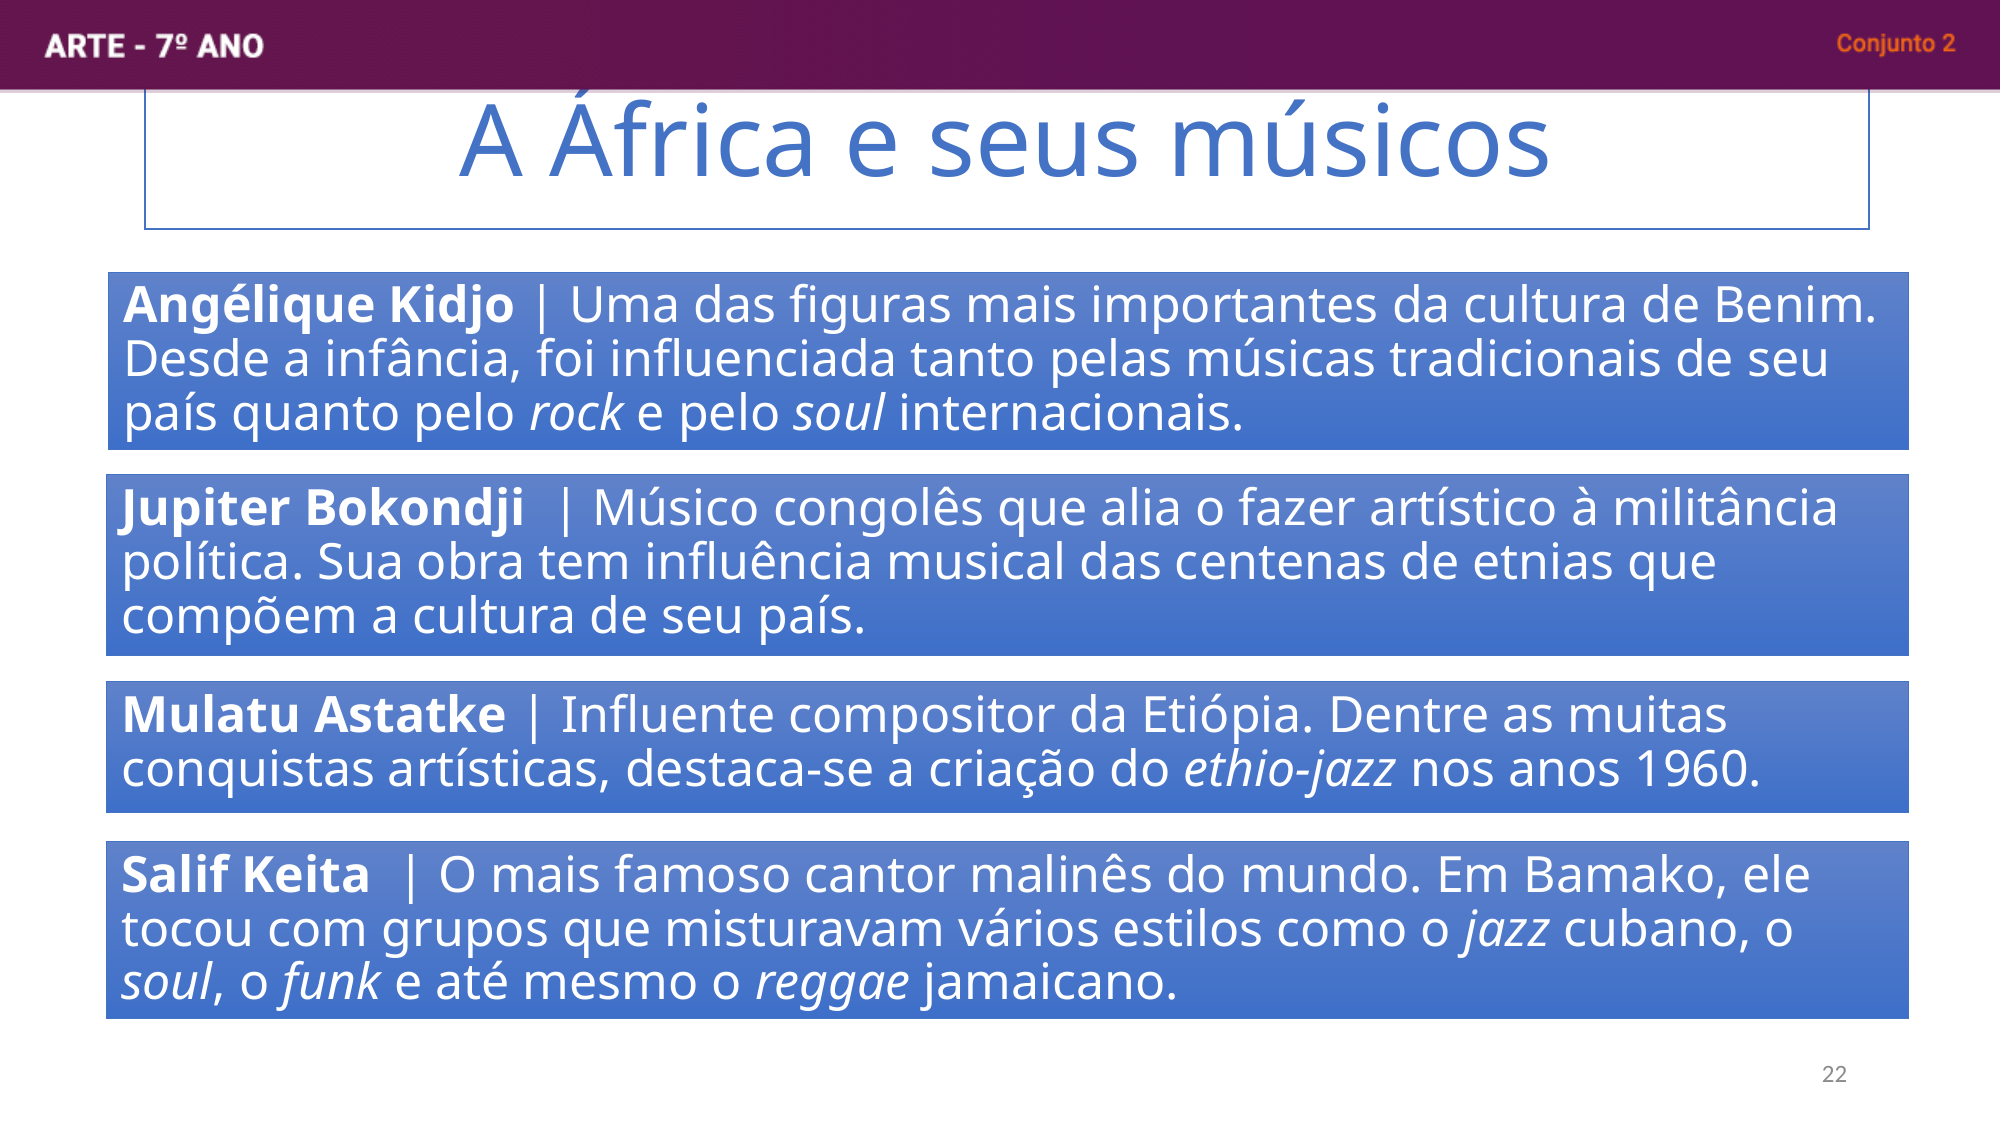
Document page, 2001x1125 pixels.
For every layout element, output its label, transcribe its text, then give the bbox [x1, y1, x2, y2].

list Angélique Kidjo | Uma das figuras mais importantes da cultura de Benim. Desde a infância, foi influenciada tanto pelas músicas tradicionais de seu país quanto pelo rock e pelo soul internacionais. [108, 272, 1909, 450]
text_box Jupiter Bokondji | Músico congolês que alia o fazer artístico à militância política. Sua obra tem influência musical das centenas de etnias que compõem a cultura de seu país. [106, 474, 1909, 656]
title A África e seus músicos [144, 93, 1870, 230]
text_box Salif Keita | O mais famoso cantor malinês do mundo. Em Bamako, ele tocou com grupos que misturavam vários estilos como o jazz cubano, o soul, o funk e até mesmo o reggae jamaicano. [106, 841, 1909, 1019]
text_box Mulatu Astatke | Influente compositor da Etiópia. Dentre as muitas conquistas artísticas, destaca-se a criação do ethio-jazz nos anos 1960. [106, 681, 1909, 813]
slide_number 22 [1412, 1042, 1863, 1103]
picture [0, 0, 2000, 93]
